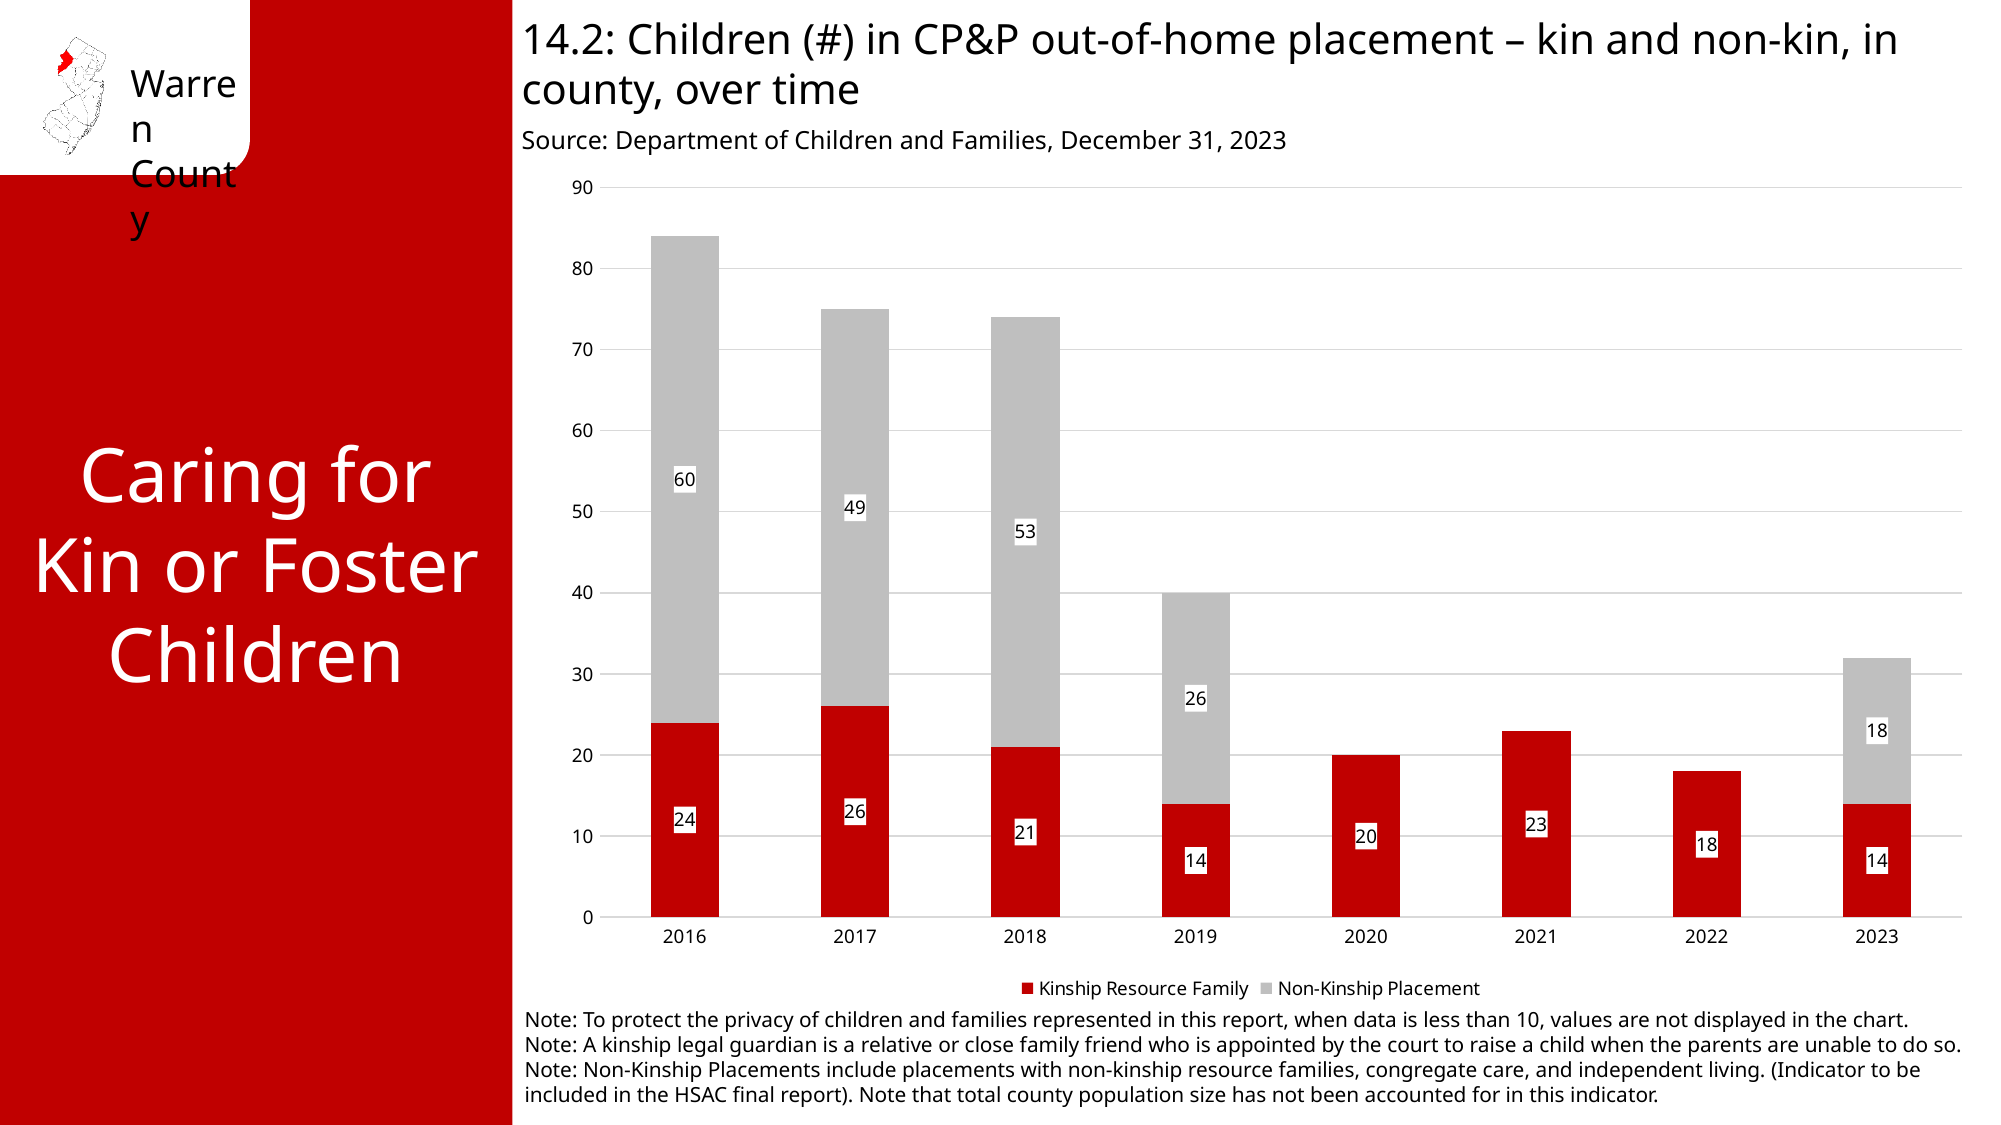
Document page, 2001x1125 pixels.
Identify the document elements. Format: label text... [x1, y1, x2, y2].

text_box Caring for Kin or Foster Children [0, 419, 513, 705]
picture [43, 37, 106, 155]
chart [526, 162, 1976, 1008]
text_box 14.2: Children (#) in CP&P out-of-home placement – kin and non-kin, in county, over time [506, 5, 1995, 161]
text_box Source: Department of Children and Families, December 31, 2023 [506, 117, 1564, 162]
text_box Note: To protect the privacy of children and families represented in this report, when data is less than 10, values are not displayed in the chart. Note: A kinship legal guardian is a relative or close family friend who is appointed by the court to raise a child when the parents are unable to do so. Note: Non-Kinship Placements include placements with non-kinship resource families, congregate care, and independent living. (Indicator to be included in the HSAC final report). Note that total county population size has not been accounted for in this indicator. [509, 987, 2000, 1125]
